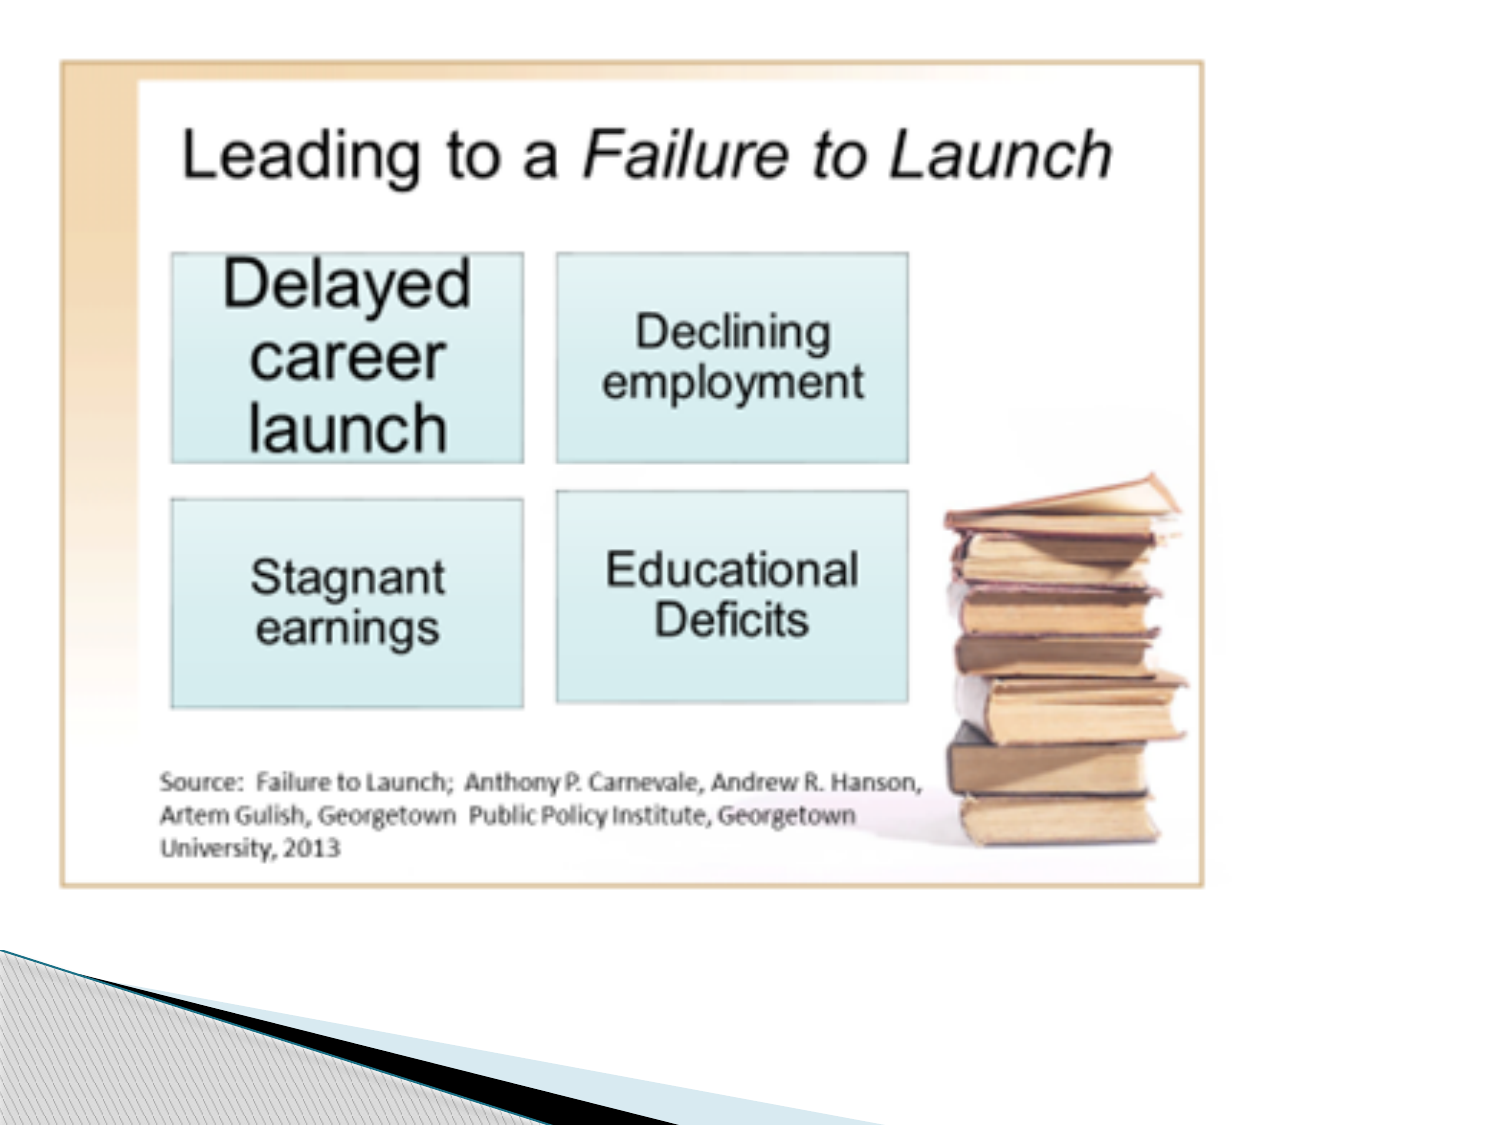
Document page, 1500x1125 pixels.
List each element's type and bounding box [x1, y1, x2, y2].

picture [0, 0, 1266, 951]
